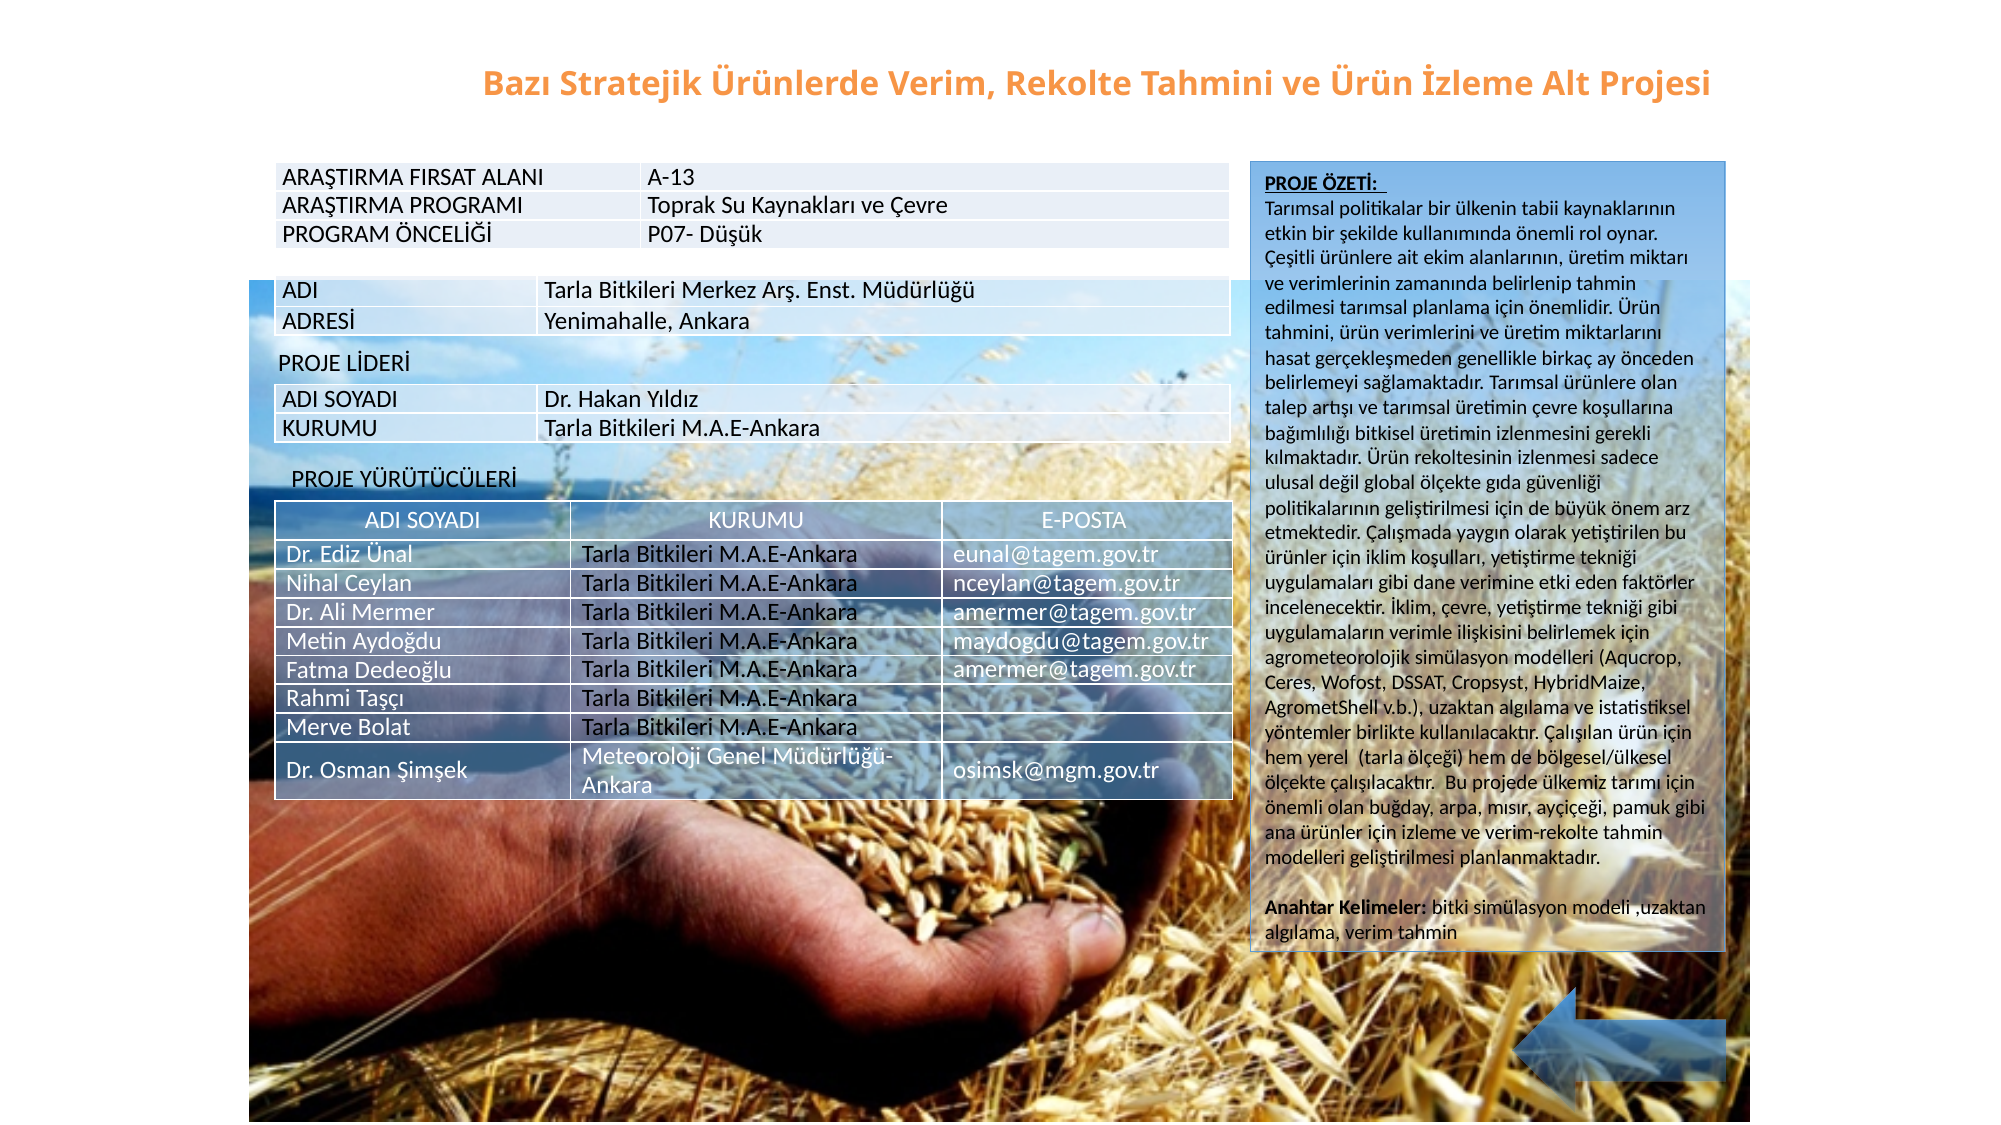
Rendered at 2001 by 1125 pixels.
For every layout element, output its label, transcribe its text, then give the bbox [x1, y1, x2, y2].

picture [249, 280, 1750, 1122]
title Bazı Stratejik Ürünlerde Verim, Rekolte Tahmini ve Ürün İzleme Alt Projesi [286, 64, 1714, 145]
text_box PROJE ÖZETİ: Tarımsal politikalar bir ülkenin tabii kaynaklarının etkin bir şekilde kullanımında önemli rol oynar. Çeşitli ürünlere ait ekim alanlarının, üretim miktarı ve verimlerinin zamanında belirlenip tahmin edilmesi tarımsal planlama için önemlidir. Ürün tahmini, ürün verimlerini ve üretim miktarlarını hasat gerçekleşmeden genellikle birkaç ay önceden belirlemeyi sağlamaktadır. Tarımsal ürünlere olan talep artışı ve tarımsal üretimin çevre koşullarına bağımlılığı bitkisel üretimin izlenmesini gerekli kılmaktadır. Ürün rekoltesinin izlenmesi sadece ulusal değil global ölçekte gıda güvenliği politikalarının geliştirilmesi için de büyük önem arz etmektedir. Çalışmada yaygın olarak yetiştirilen bu ürünler için iklim koşulları, yetiştirme tekniği uygulamaları gibi dane verimine etki eden faktörler incelenecektir. İklim, çevre, yetiştirme tekniği gibi uygulamaların verimle ilişkisini belirlemek için agrometeorolojik simülasyon modelleri (Aqucrop, Ceres, Wofost, DSSAT, Cropsyst, HybridMaize, AgrometShell v.b.), uzaktan algılama ve istatistiksel yöntemler birlikte kullanılacaktır. Çalışılan ürün için hem yerel (tarla ölçeği) hem de bölgesel/ülkesel ölçekte çalışılacaktır. Bu projede ülkemiz tarımı için önemli olan buğday, arpa, mısır, ayçiçeği, pamuk gibi ana ürünler için izleme ve verim-rekolte tahmin modelleri geliştirilmesi planlanmaktadır. Anahtar Kelimeler: bitki simülasyon modeli ,uzaktan algılama, verim tahmin [1250, 161, 1725, 280]
table_cell P07- Düşük [641, 221, 1229, 248]
table_cell PROGRAM ÖNCELİĞİ [276, 221, 640, 248]
table_header Tarla Bitkileri Merkez Arş. Enst. Müdürlüğü [538, 276, 1229, 280]
table_header ARAŞTIRMA FIRSAT ALANI [276, 163, 640, 190]
table_cell ARAŞTIRMA PROGRAMI [276, 192, 640, 219]
table_header A-13 [641, 163, 1229, 190]
table_cell Toprak Su Kaynakları ve Çevre [641, 192, 1229, 219]
table_header ADI [276, 276, 536, 280]
